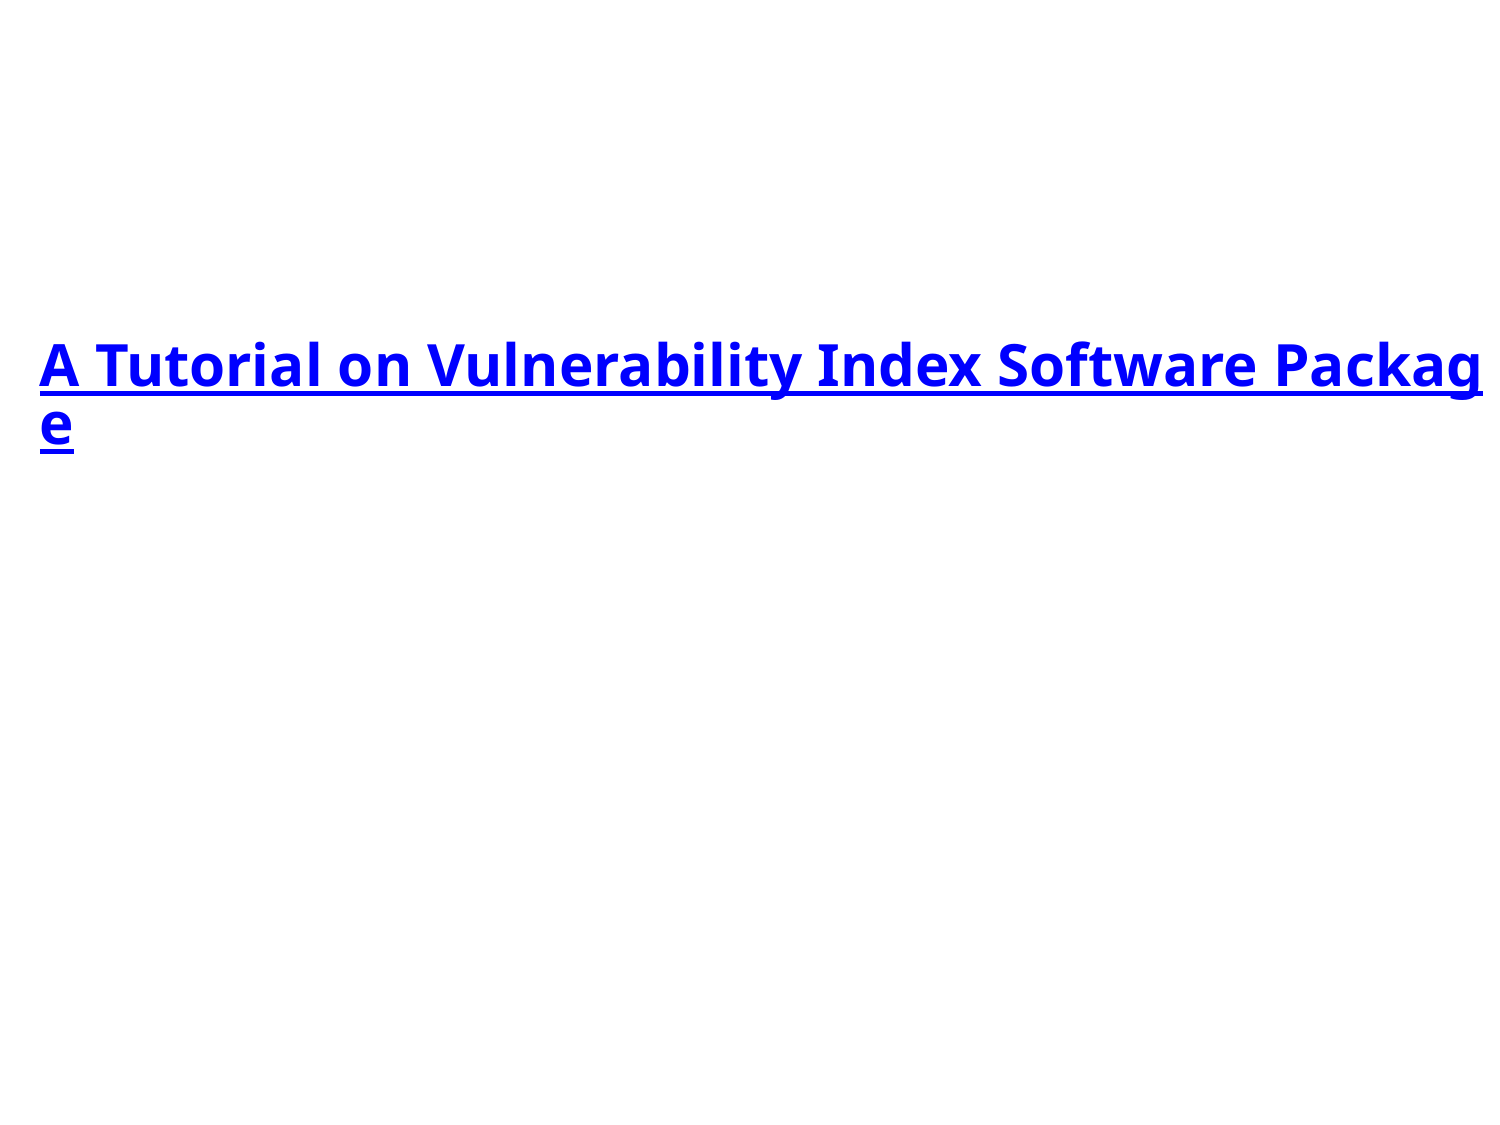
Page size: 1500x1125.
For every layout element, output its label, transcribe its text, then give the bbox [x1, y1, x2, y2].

text_box A Tutorial on Vulnerability Index Software Package [24, 320, 1500, 415]
